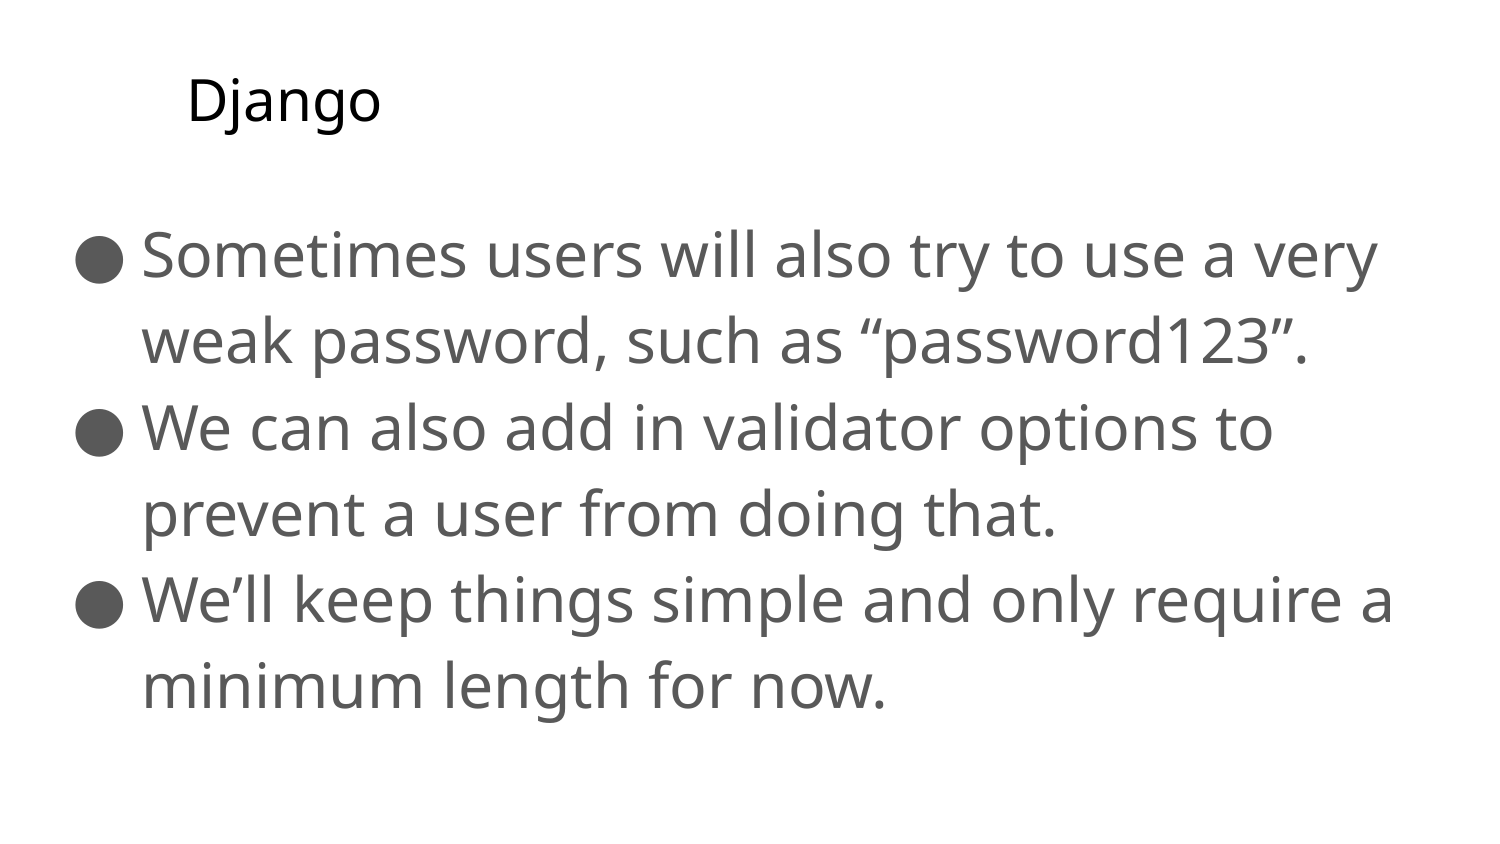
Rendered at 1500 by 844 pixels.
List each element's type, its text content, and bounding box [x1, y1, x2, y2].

title Django [171, 48, 1449, 143]
list Sometimes users will also try to use a very weak password, such as “password123”. We can also add in validator options to prevent a user from doing that. We’ll keep things simple and only require a minimum length for now. [51, 189, 1449, 750]
